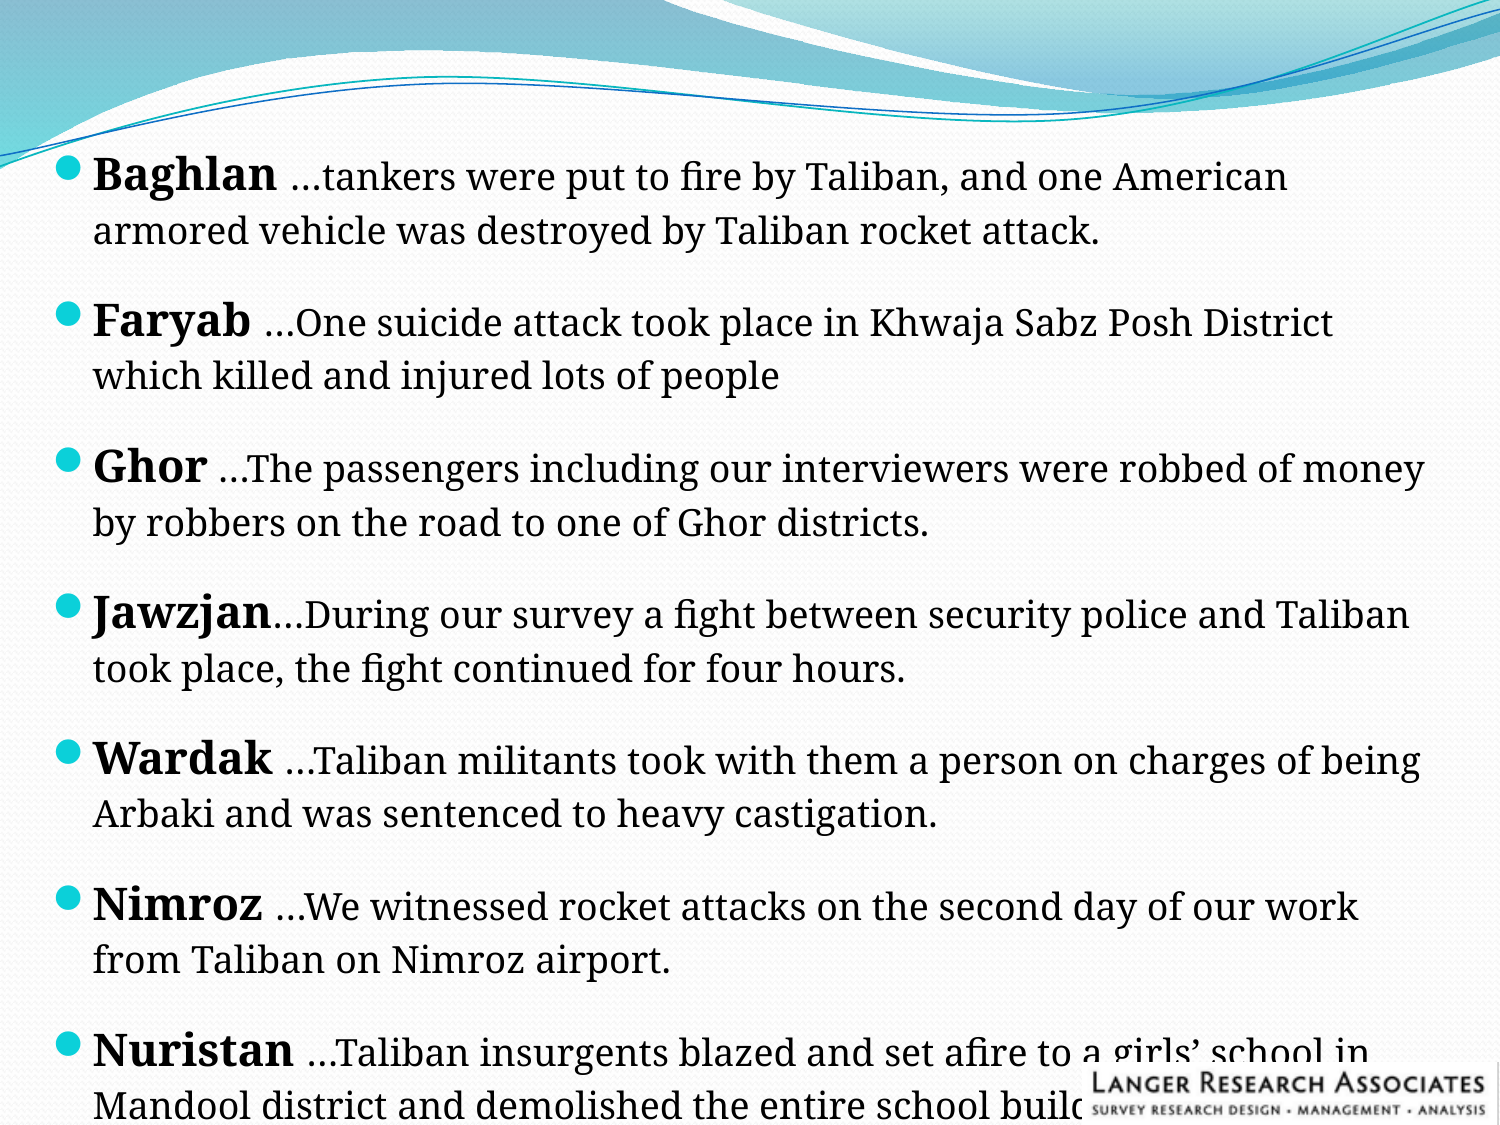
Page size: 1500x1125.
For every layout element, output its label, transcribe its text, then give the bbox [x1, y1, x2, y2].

text_box Whack-a-mole [1075, 1063, 1082, 1125]
picture [1082, 1062, 1500, 1125]
list Baghlan …tankers were put to fire by Taliban, and one American armored vehicle was destroyed by Taliban rocket attack. Faryab …One suicide attack took place in Khwaja Sabz Posh District which killed and injured lots of people Ghor …The passengers including our interviewers were robbed of money by robbers on the road to one of Ghor districts. Jawzjan…During our survey a fight between security police and Taliban took place, the fight continued for four hours. Wardak …Taliban militants took with them a person on charges of being Arbaki and was sentenced to heavy castigation. Nimroz …We witnessed rocket attacks on the second day of our work from Taliban on Nimroz airport. Nuristan …Taliban insurgents blazed and set afire to a girls’ school in Mandool district and demolished the entire school building. [37, 135, 1450, 1125]
